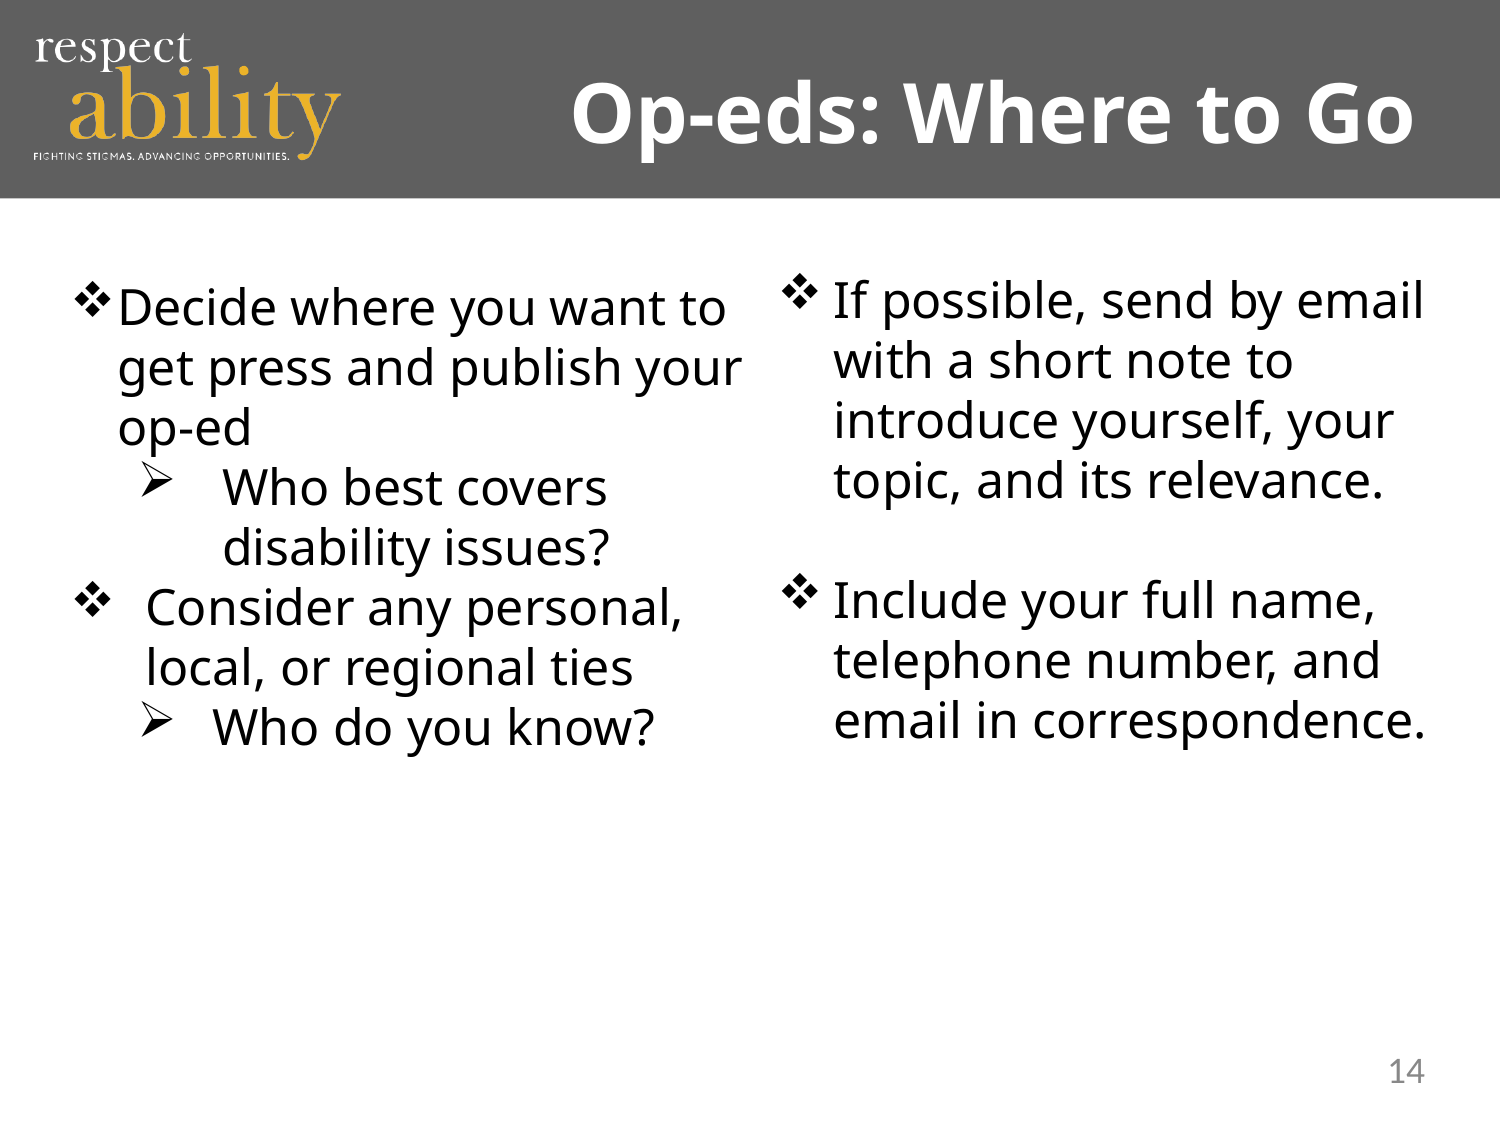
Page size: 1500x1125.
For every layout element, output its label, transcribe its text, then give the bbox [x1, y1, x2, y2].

list Decide where you want to get press and publish your op-ed Who best covers disability issues? Consider any personal, local, or regional ties Who do you know? [55, 260, 763, 1125]
picture [34, 33, 341, 163]
title Op-eds: Where to Go [175, 45, 1432, 103]
text_box If possible, send by email with a short note to introduce yourself, your topic, and its relevance. Include your full name, telephone number, and email in correspondence. [762, 260, 1469, 816]
slide_number 14 [1080, 1046, 1425, 1092]
